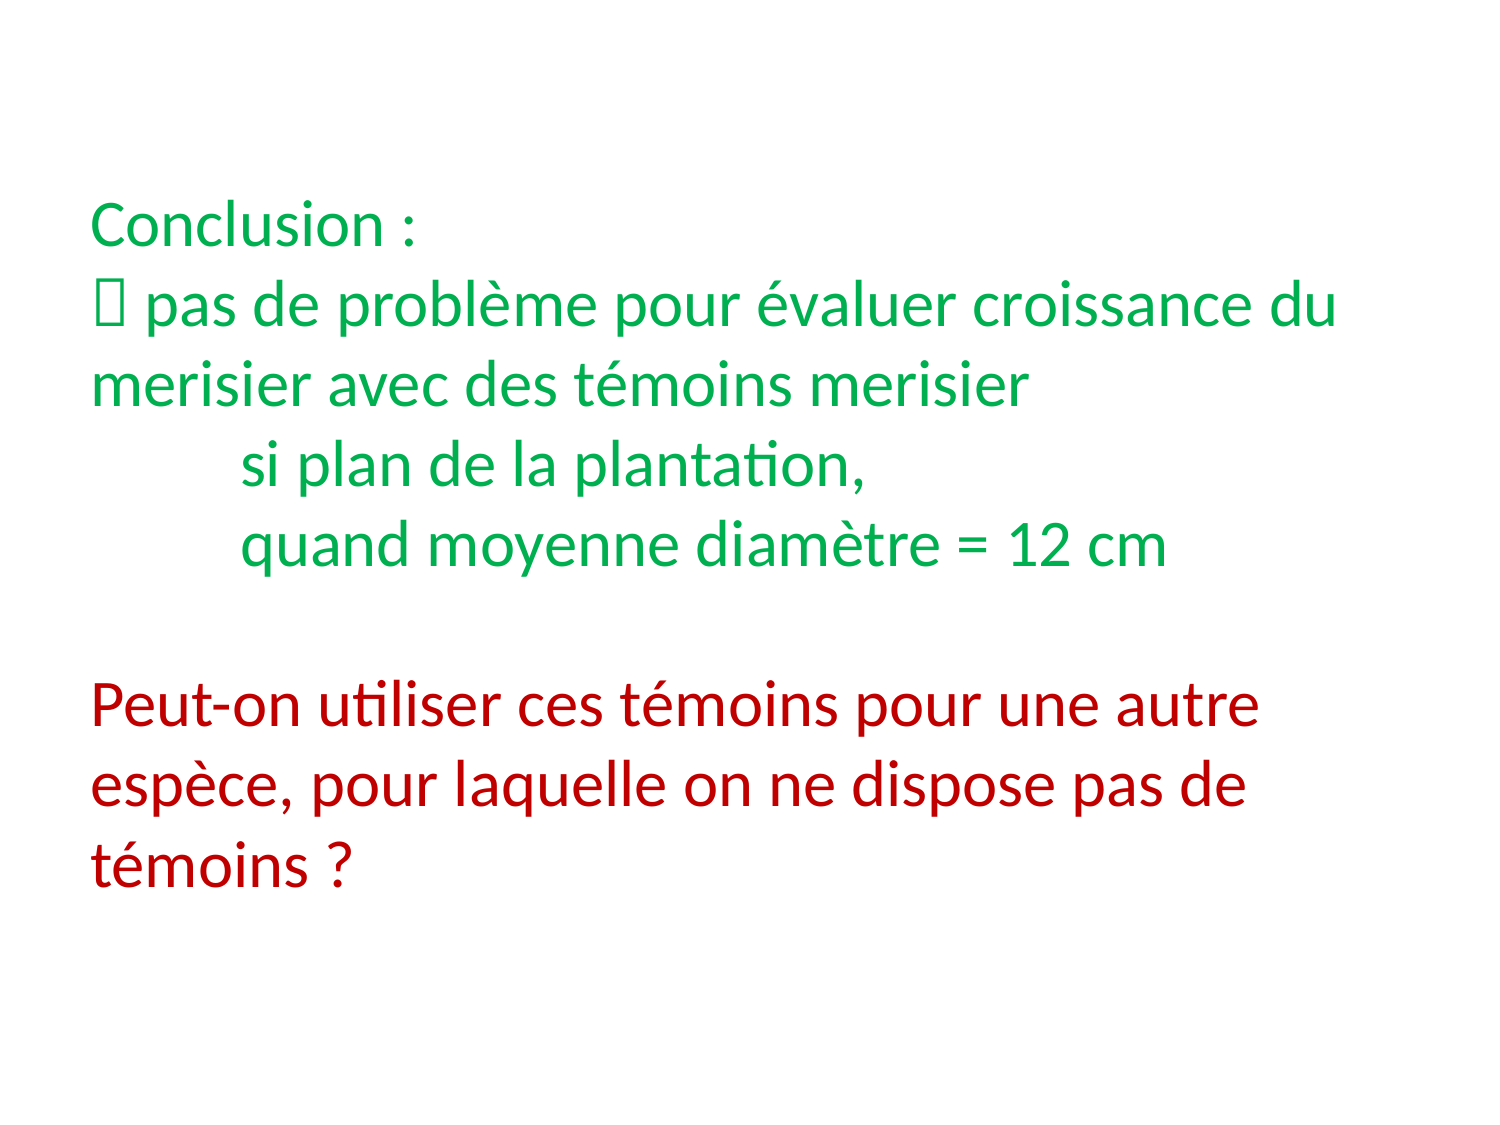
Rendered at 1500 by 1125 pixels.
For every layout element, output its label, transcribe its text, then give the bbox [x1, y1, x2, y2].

title Conclusion :  pas de problème pour évaluer croissance du merisier avec des témoins merisier si plan de la plantation, quand moyenne diamètre = 12 cm Peut-on utiliser ces témoins pour une autre espèce, pour laquelle on ne dispose pas de témoins ? [75, 45, 1459, 1035]
